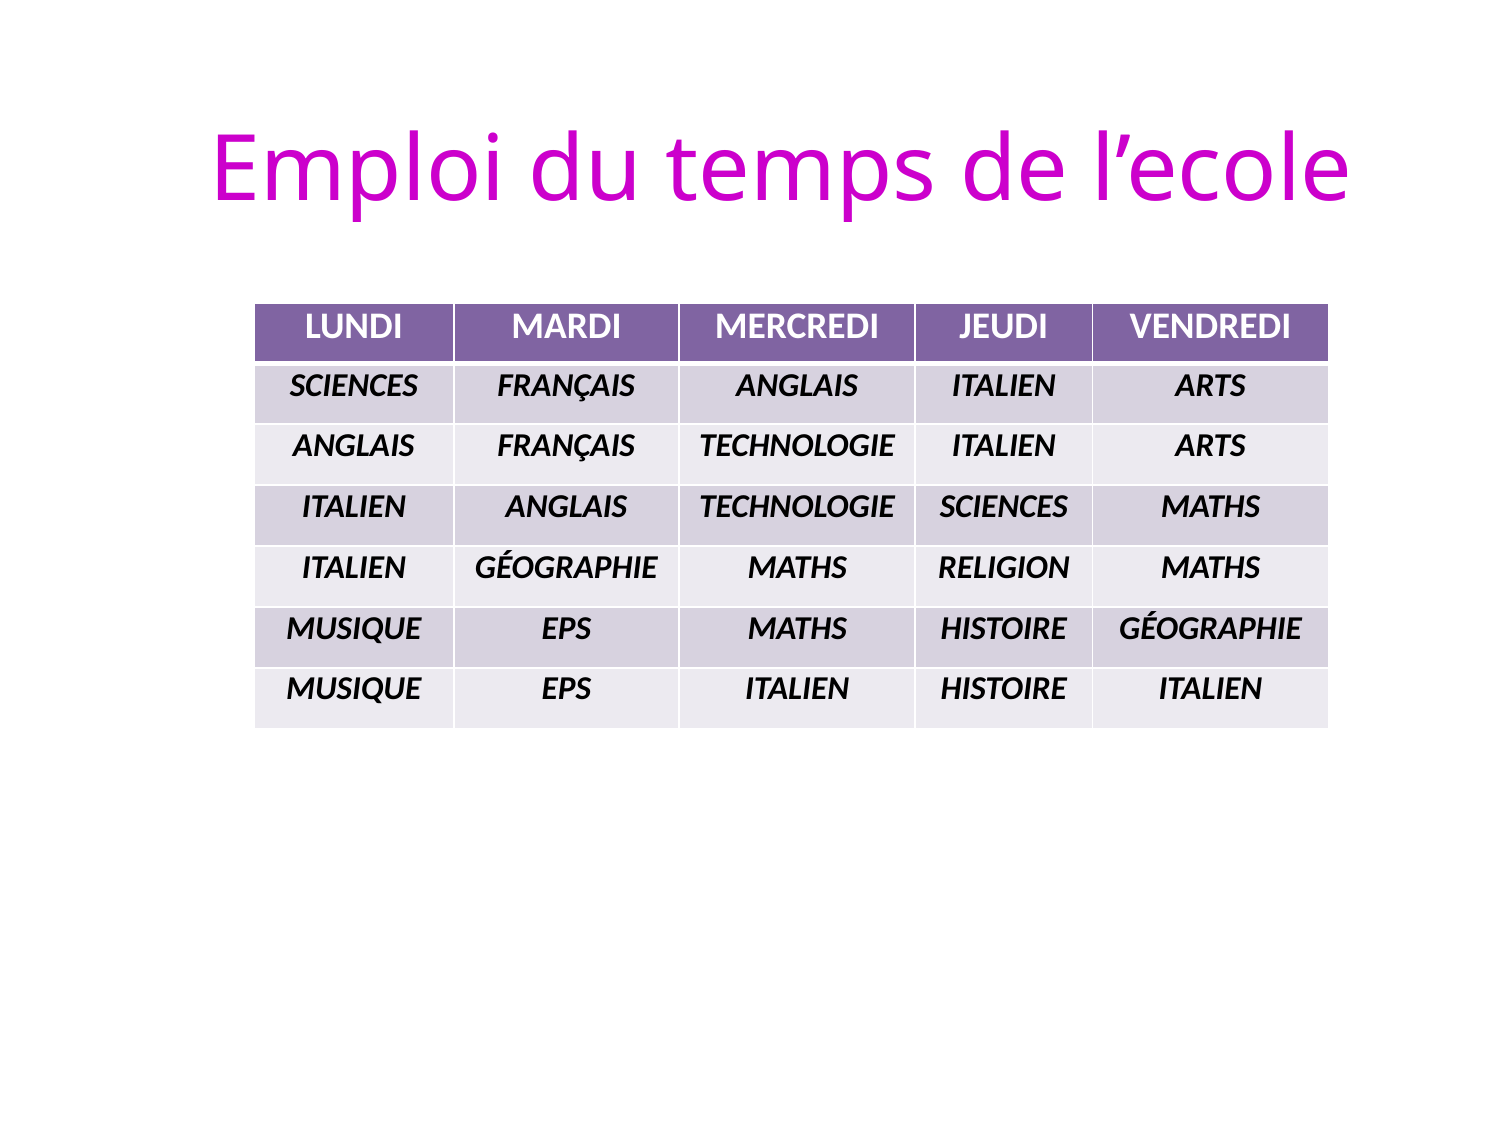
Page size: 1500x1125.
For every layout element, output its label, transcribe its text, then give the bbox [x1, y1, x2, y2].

table_cell ANGLAIS [680, 366, 914, 423]
table_header VENDREDI [1093, 304, 1328, 361]
table_cell EPS [455, 608, 678, 667]
table_cell TECHNOLOGIE [680, 486, 914, 545]
table_cell MATHS [680, 608, 914, 667]
table_cell MUSIQUE [255, 669, 453, 728]
table_header JEUDI [916, 304, 1092, 361]
table_cell ITALIEN [1093, 669, 1328, 728]
table_cell MATHS [1093, 547, 1328, 606]
table_cell TECHNOLOGIE [680, 425, 914, 484]
table_cell SCIENCES [255, 366, 453, 423]
table_cell ANGLAIS [455, 486, 678, 545]
table_cell ITALIEN [916, 366, 1092, 423]
table_cell GÉOGRAPHIE [1093, 608, 1328, 667]
table_cell ITALIEN [255, 547, 453, 606]
table_cell ARTS [1093, 366, 1328, 423]
text_box Emploi du temps de l’ecole [144, 42, 1420, 284]
table_cell MATHS [680, 547, 914, 606]
table_header LUNDI [255, 304, 453, 361]
table_cell GÉOGRAPHIE [455, 547, 678, 606]
table_cell MATHS [1093, 486, 1328, 545]
table_cell ITALIEN [680, 669, 914, 728]
table_cell FRANÇAIS [455, 425, 678, 484]
table_cell FRANÇAIS [455, 366, 678, 423]
table_cell ITALIEN [916, 425, 1092, 484]
table_cell SCIENCES [916, 486, 1092, 545]
table_cell ARTS [1093, 425, 1328, 484]
table_cell MUSIQUE [255, 608, 453, 667]
table_header MERCREDI [680, 304, 914, 361]
table_cell EPS [455, 669, 678, 728]
table_cell HISTOIRE [916, 608, 1092, 667]
table_cell HISTOIRE [916, 669, 1092, 728]
table_cell ITALIEN [255, 486, 453, 545]
table_header MARDI [455, 304, 678, 361]
table_cell ANGLAIS [255, 425, 453, 484]
table_cell RELIGION [916, 547, 1092, 606]
